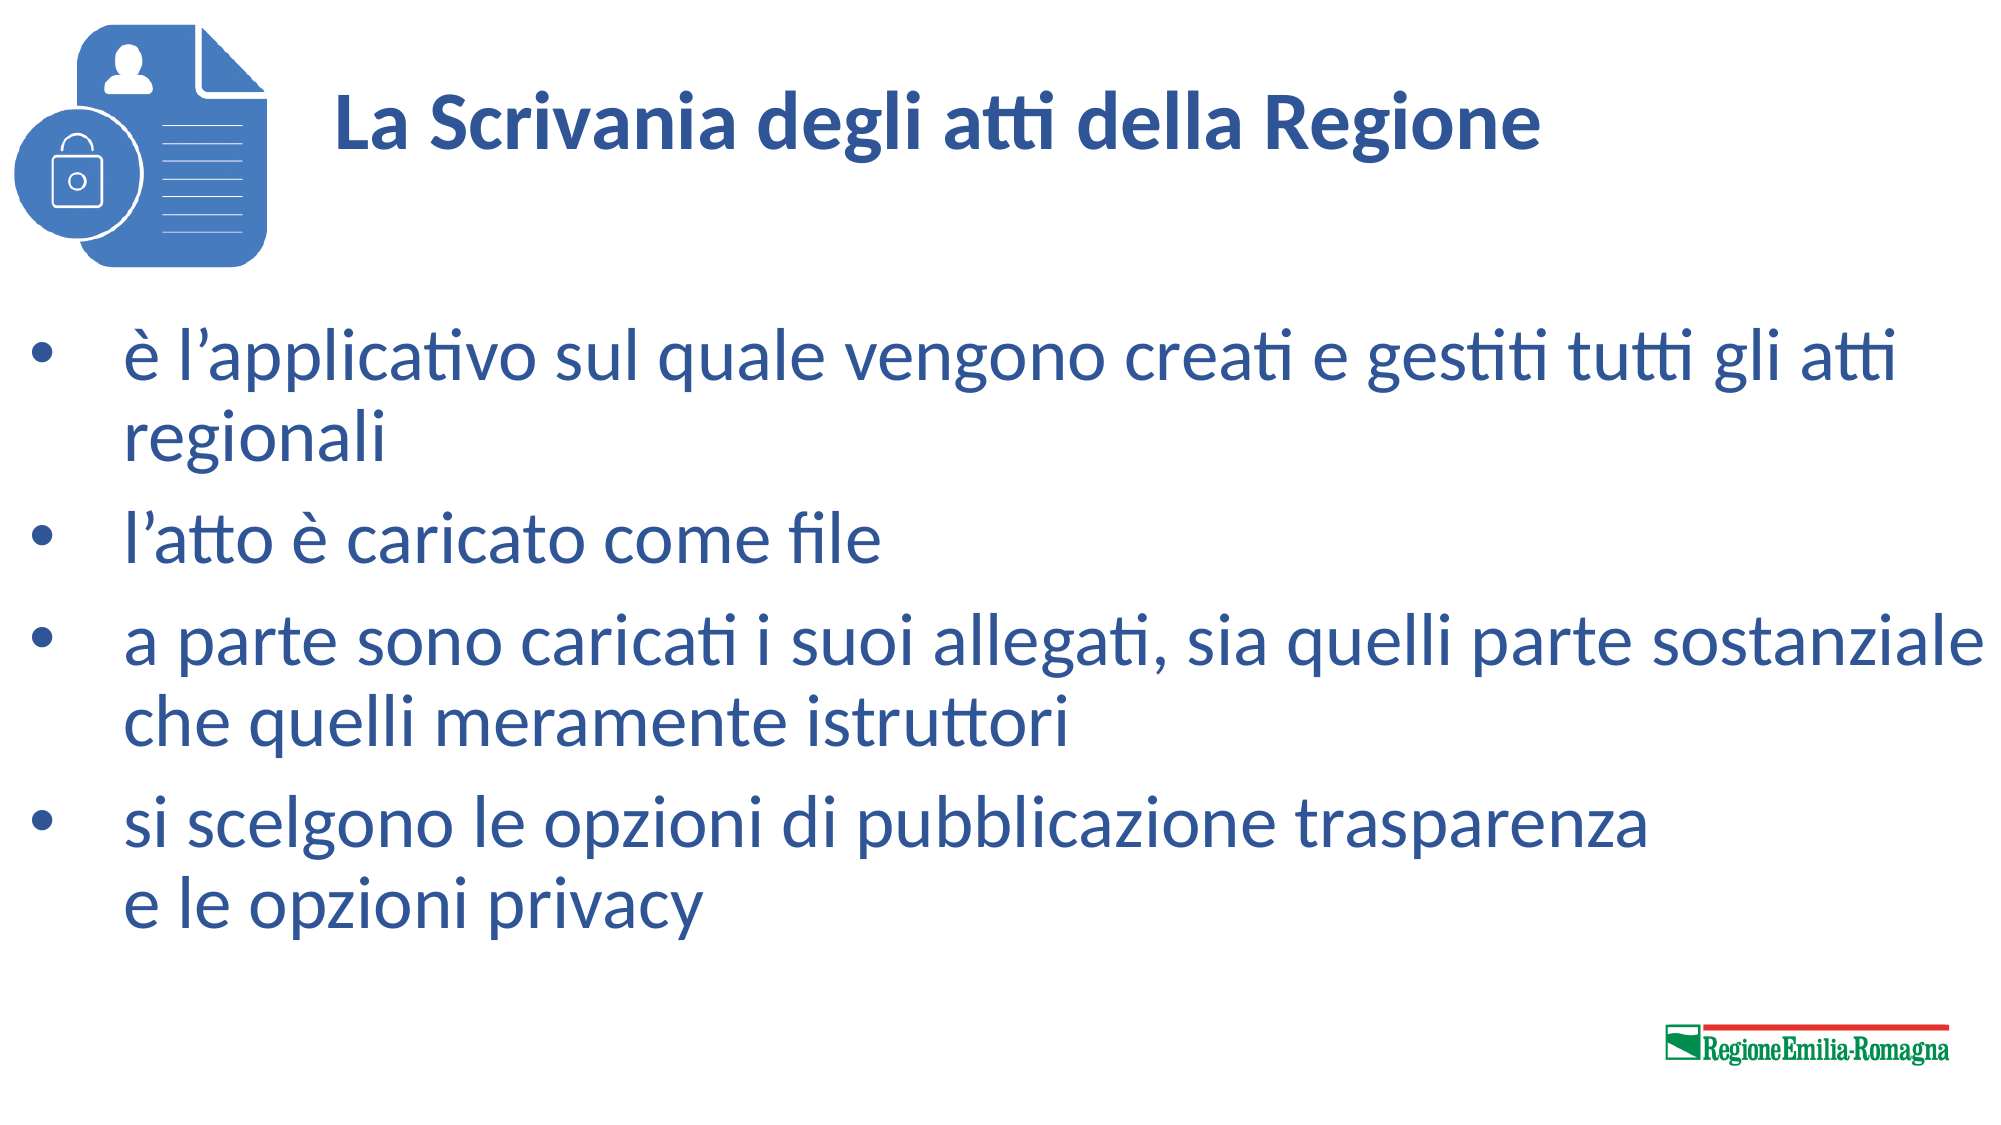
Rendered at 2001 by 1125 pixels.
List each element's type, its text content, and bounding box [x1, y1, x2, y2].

text_box è l’applicativo sul quale vengono creati e gestiti tutti gli atti regionali l’atto è caricato come file a parte sono caricati i suoi allegati, sia quelli parte sostanziale che quelli meramente istruttori si scelgono le opzioni di pubblicazione trasparenza e le opzioni privacy [0, 308, 2000, 963]
picture [14, 17, 269, 274]
text_box La Scrivania degli atti della Regione [319, 58, 1681, 219]
picture [1665, 1024, 1950, 1066]
